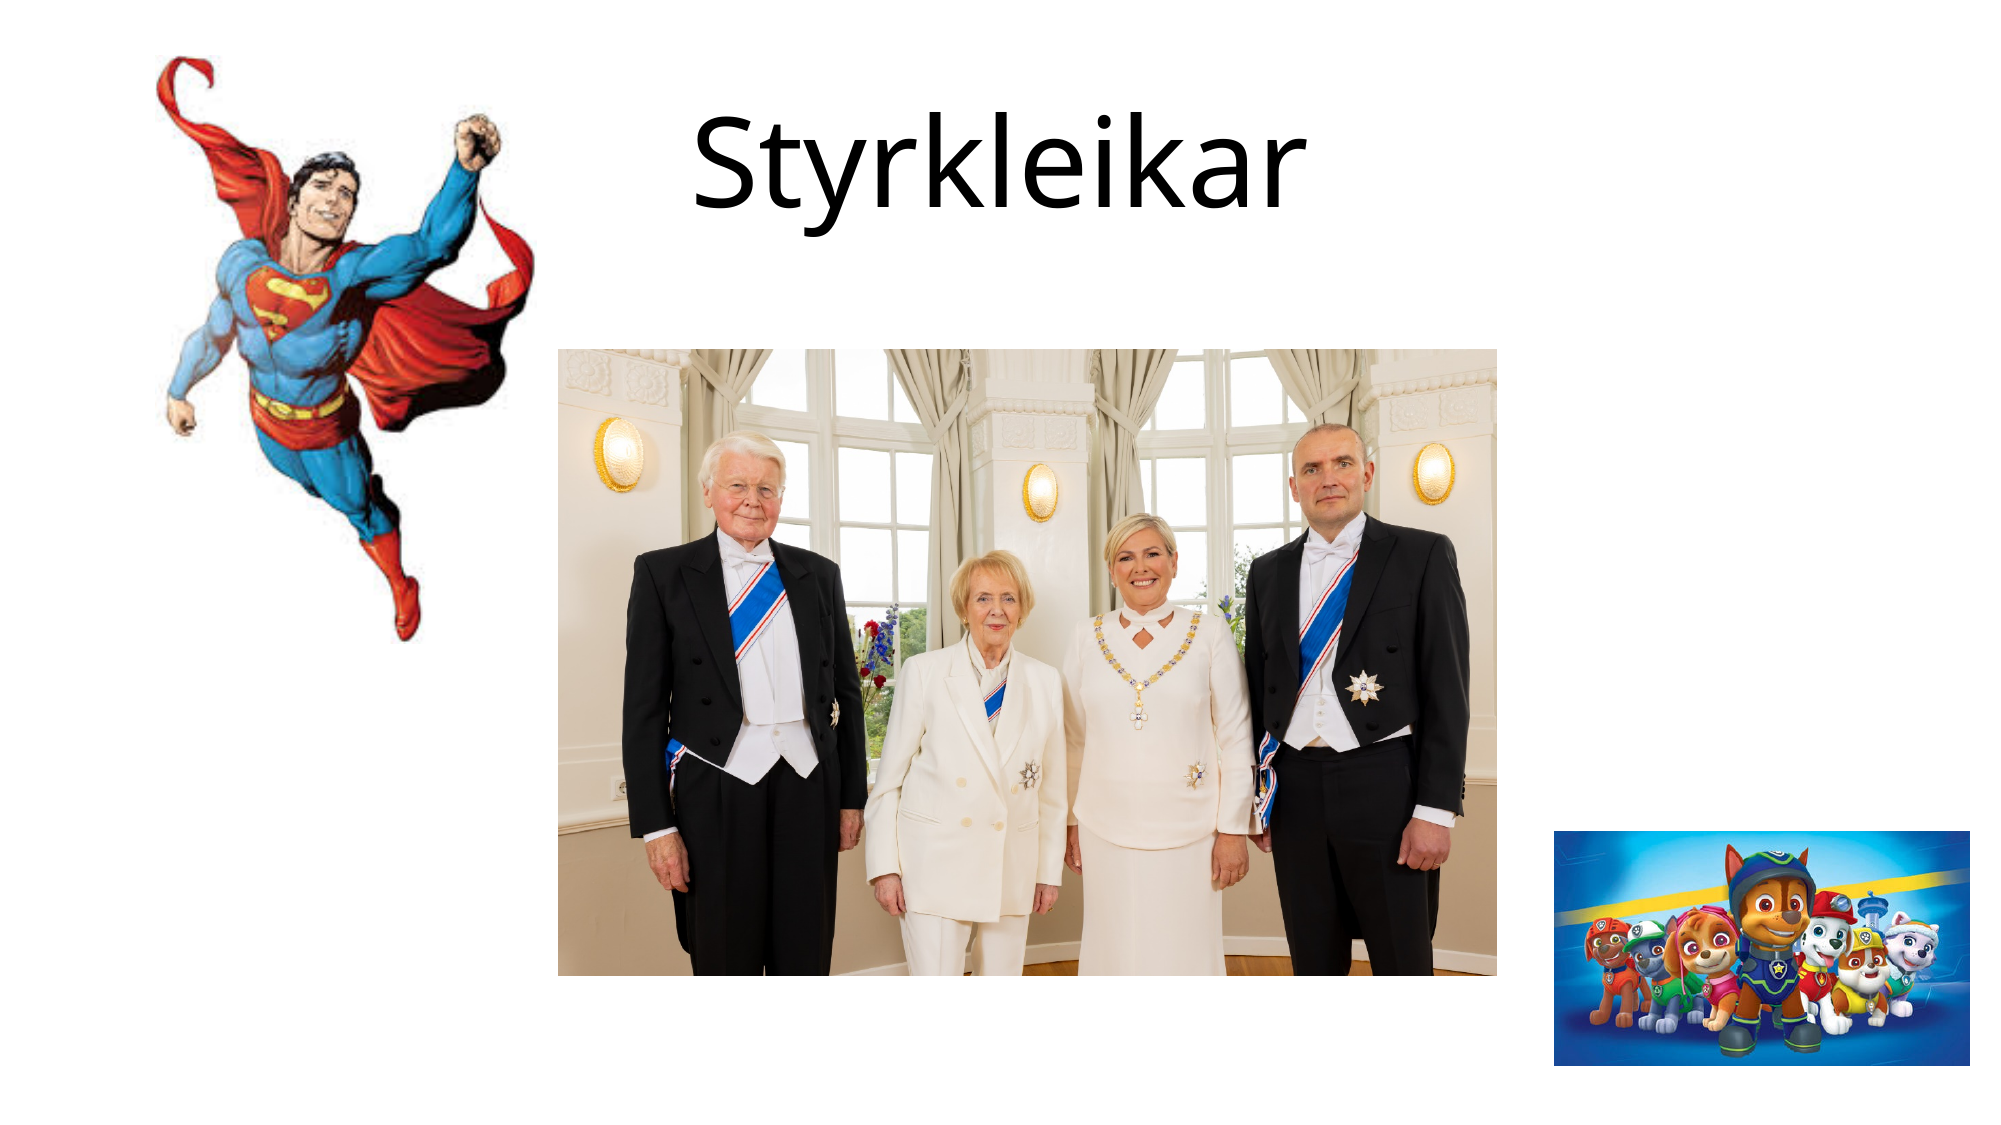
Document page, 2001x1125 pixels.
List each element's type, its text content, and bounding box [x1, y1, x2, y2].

picture [1554, 831, 1970, 1066]
picture [155, 55, 537, 644]
title Styrkleikar [537, 82, 1750, 242]
picture [558, 349, 1497, 976]
